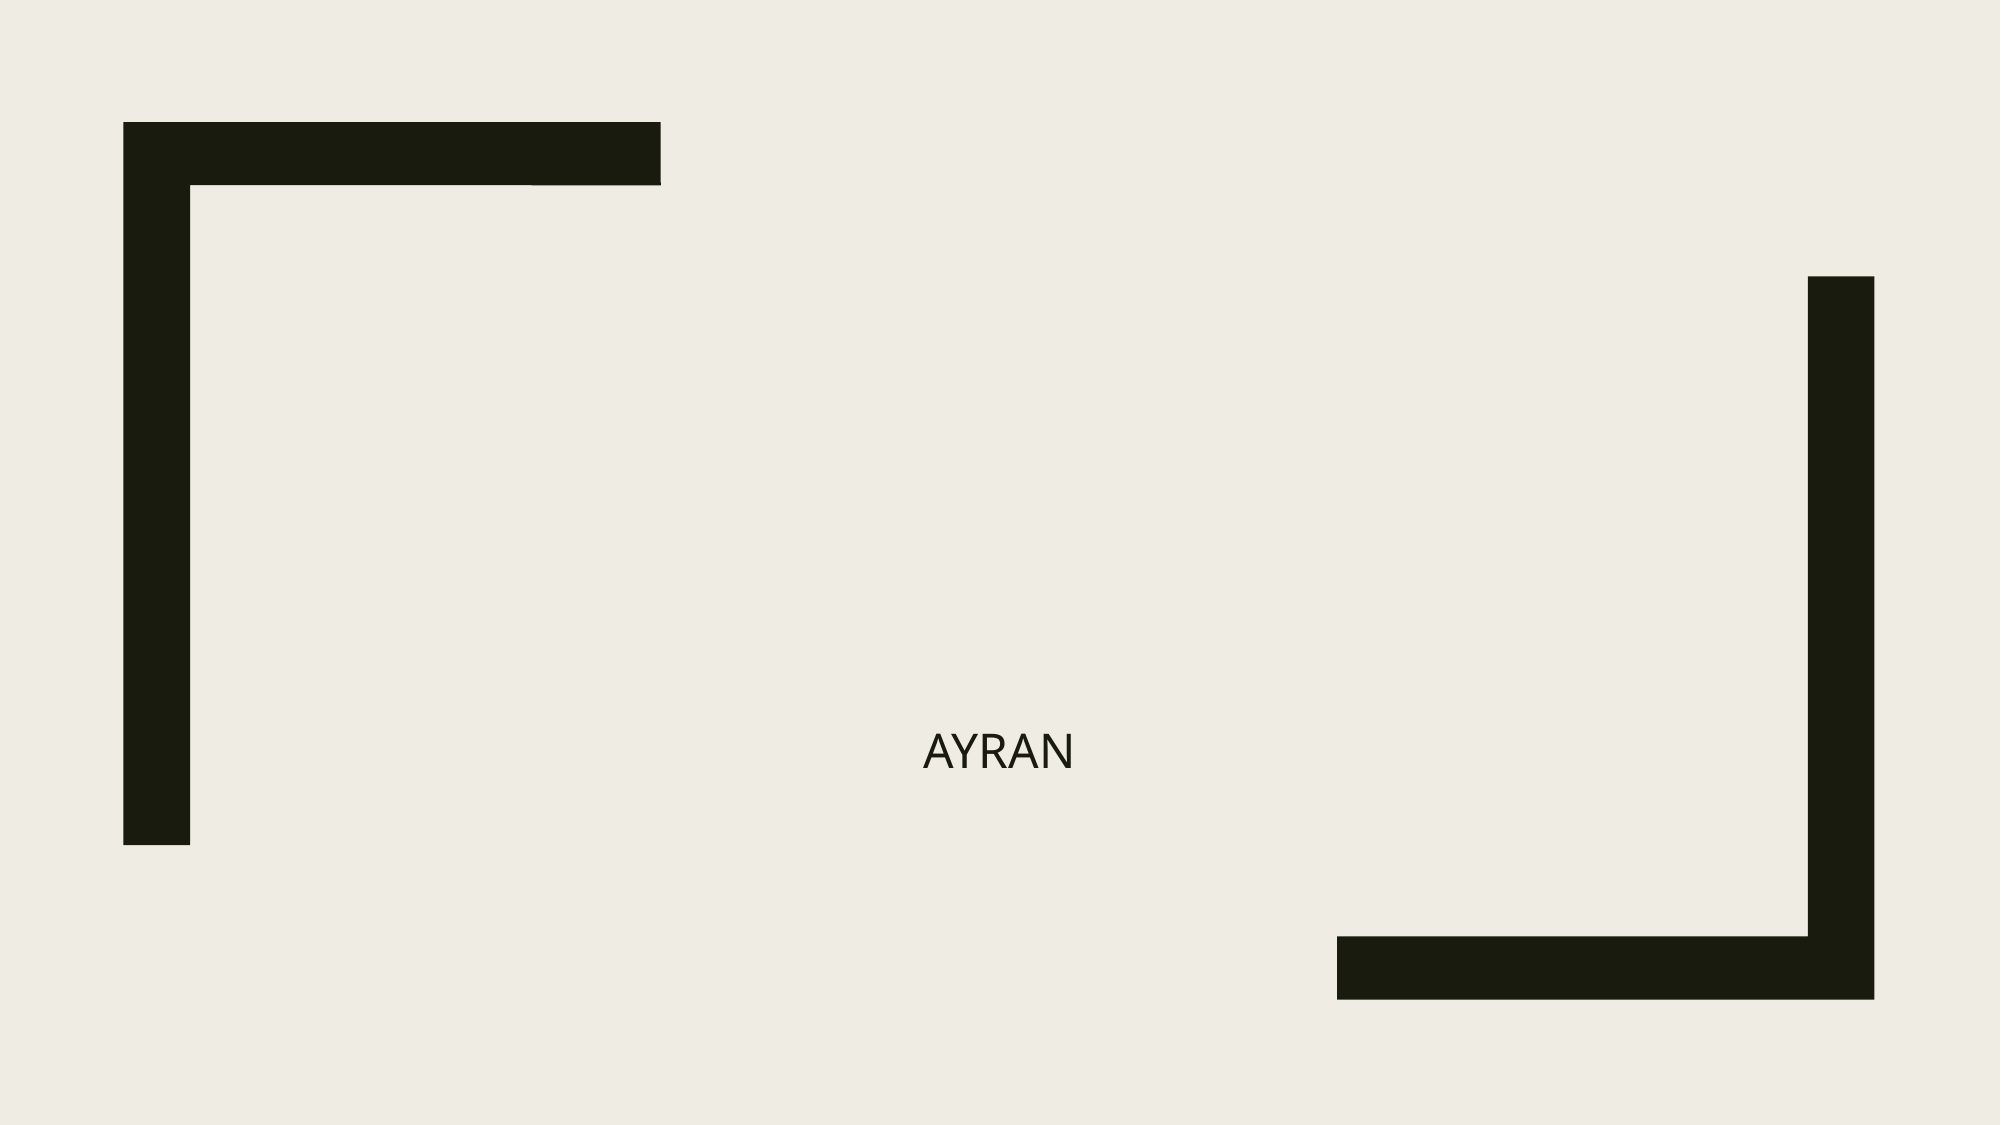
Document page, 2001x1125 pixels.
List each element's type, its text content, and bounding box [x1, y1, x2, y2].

subtitle AYRAN [439, 649, 1561, 828]
